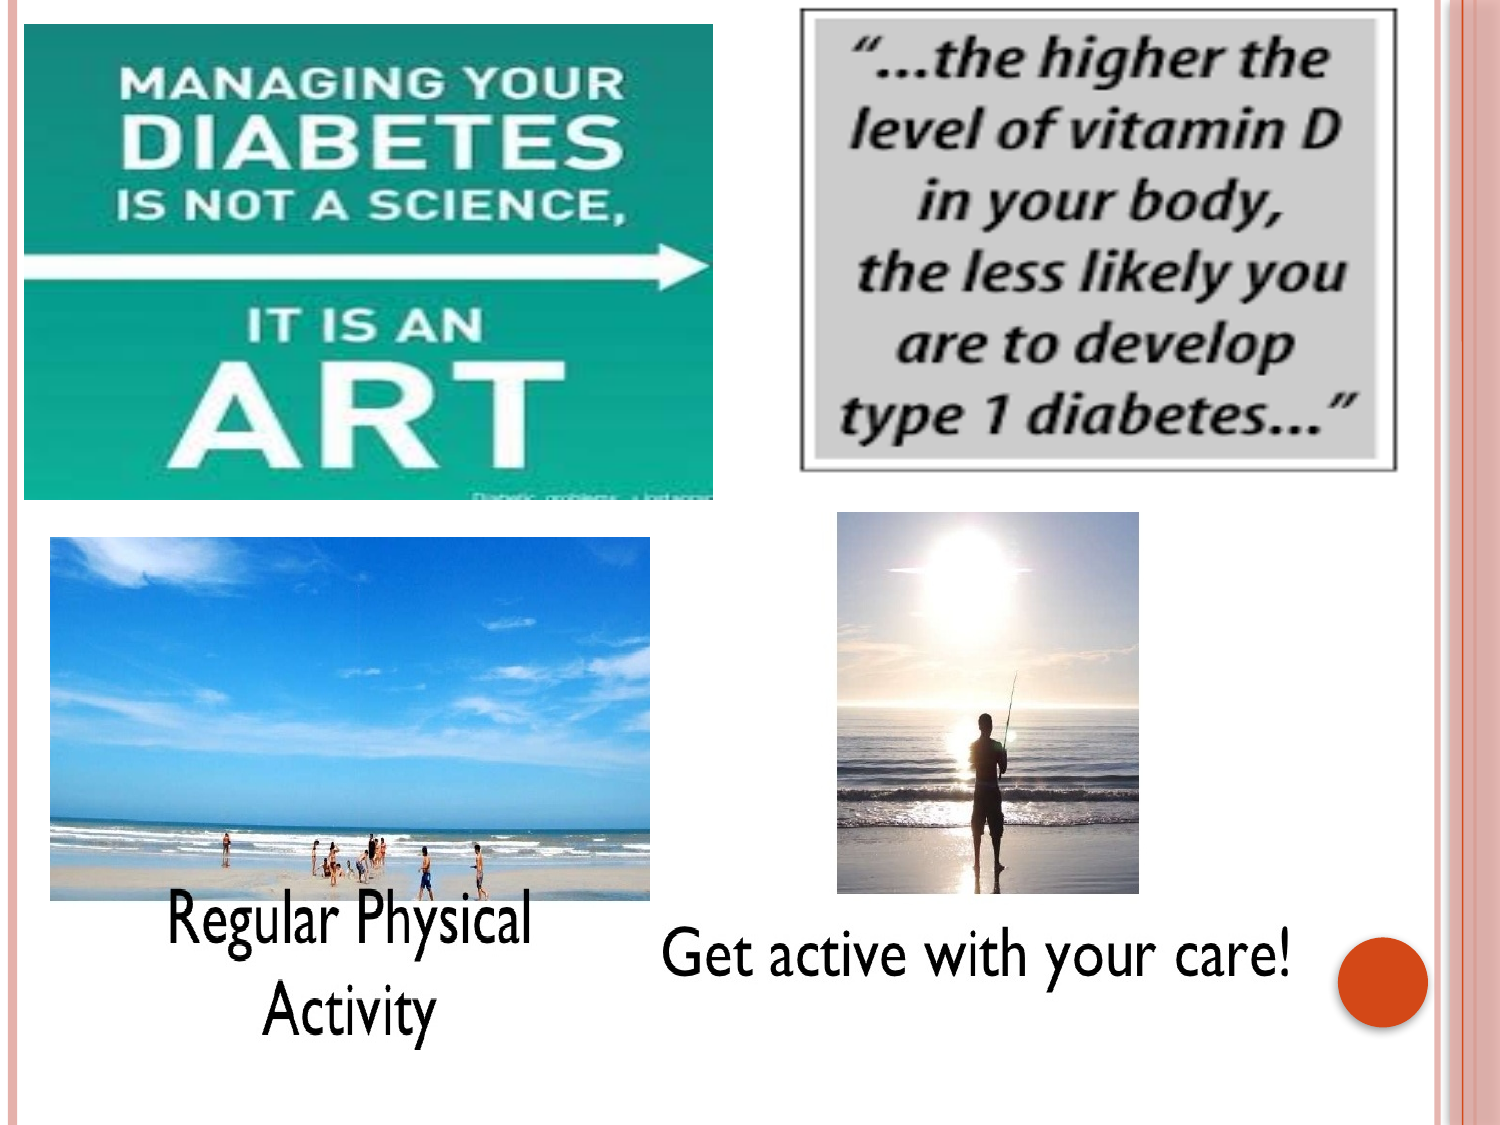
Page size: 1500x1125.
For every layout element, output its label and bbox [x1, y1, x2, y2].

picture [24, 24, 713, 501]
picture [662, 512, 1288, 1012]
picture [787, 0, 1413, 488]
picture [49, 537, 651, 1051]
